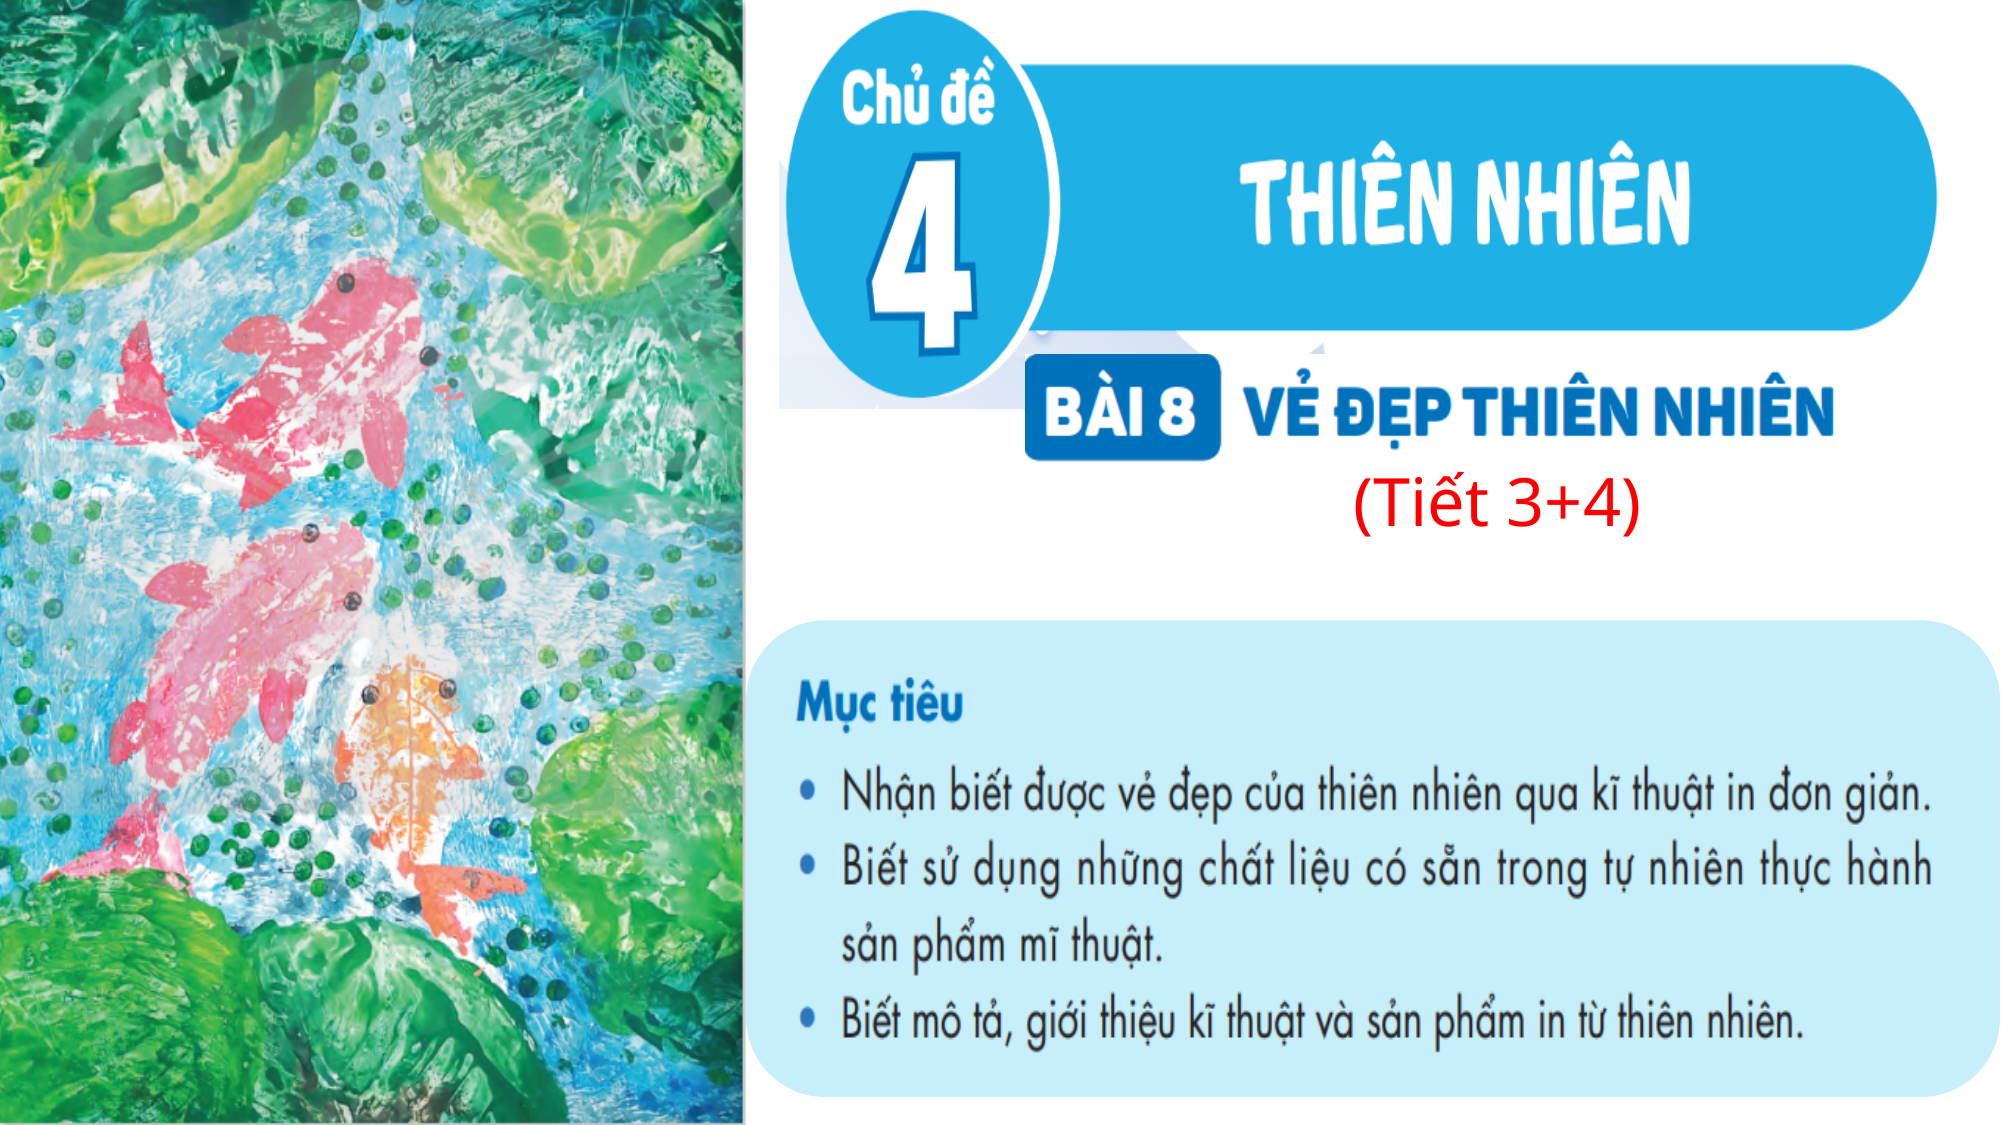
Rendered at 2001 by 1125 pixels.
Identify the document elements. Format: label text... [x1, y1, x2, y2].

picture [0, 0, 2000, 1125]
picture [779, 0, 1945, 463]
text_box (Tiết 3+4) [1338, 463, 1657, 547]
